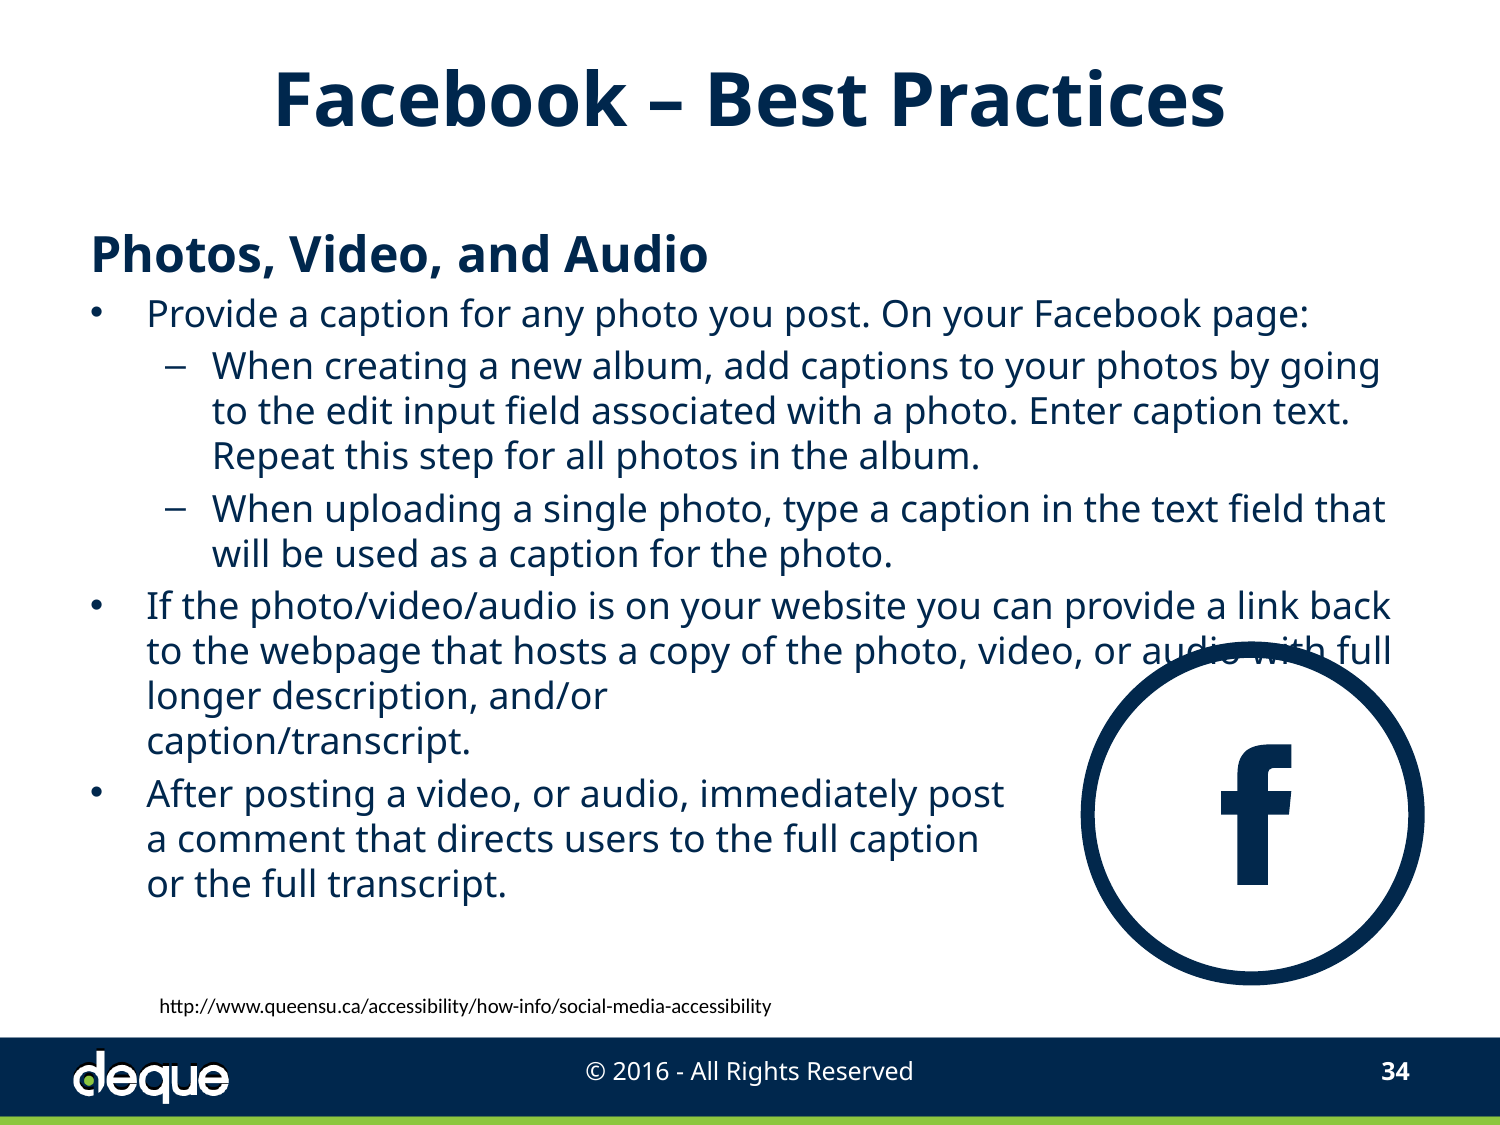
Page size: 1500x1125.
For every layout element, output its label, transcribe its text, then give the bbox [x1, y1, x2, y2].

footer © 2016 - All Rights Reserved [512, 1042, 988, 1103]
text_box [1080, 641, 1425, 986]
slide_number 33 [1074, 1042, 1425, 1103]
picture [0, 0, 1500, 1125]
title Facebook – Best Practices [75, 44, 1425, 158]
text_box http://www.queensu.ca/accessibility/how-info/social-media-accessibility [144, 985, 889, 1026]
list Photos, Video, and Audio Provide a caption for any photo you post. On your Facebook page: When creating a new album, add captions to your photos by going to the edit input field associated with a photo. Enter caption text. Repeat this step for all photos in the album. When uploading a single photo, type a caption in the text field that will be used as a caption for the photo. If the photo/video/audio is on your website you can provide a link back to the webpage that hosts a copy of the photo, video, or audio with full longer description, and/or caption/transcript. After posting a video, or audio, immediately post a comment that directs users to the full caption or the full transcript. [75, 214, 1425, 986]
